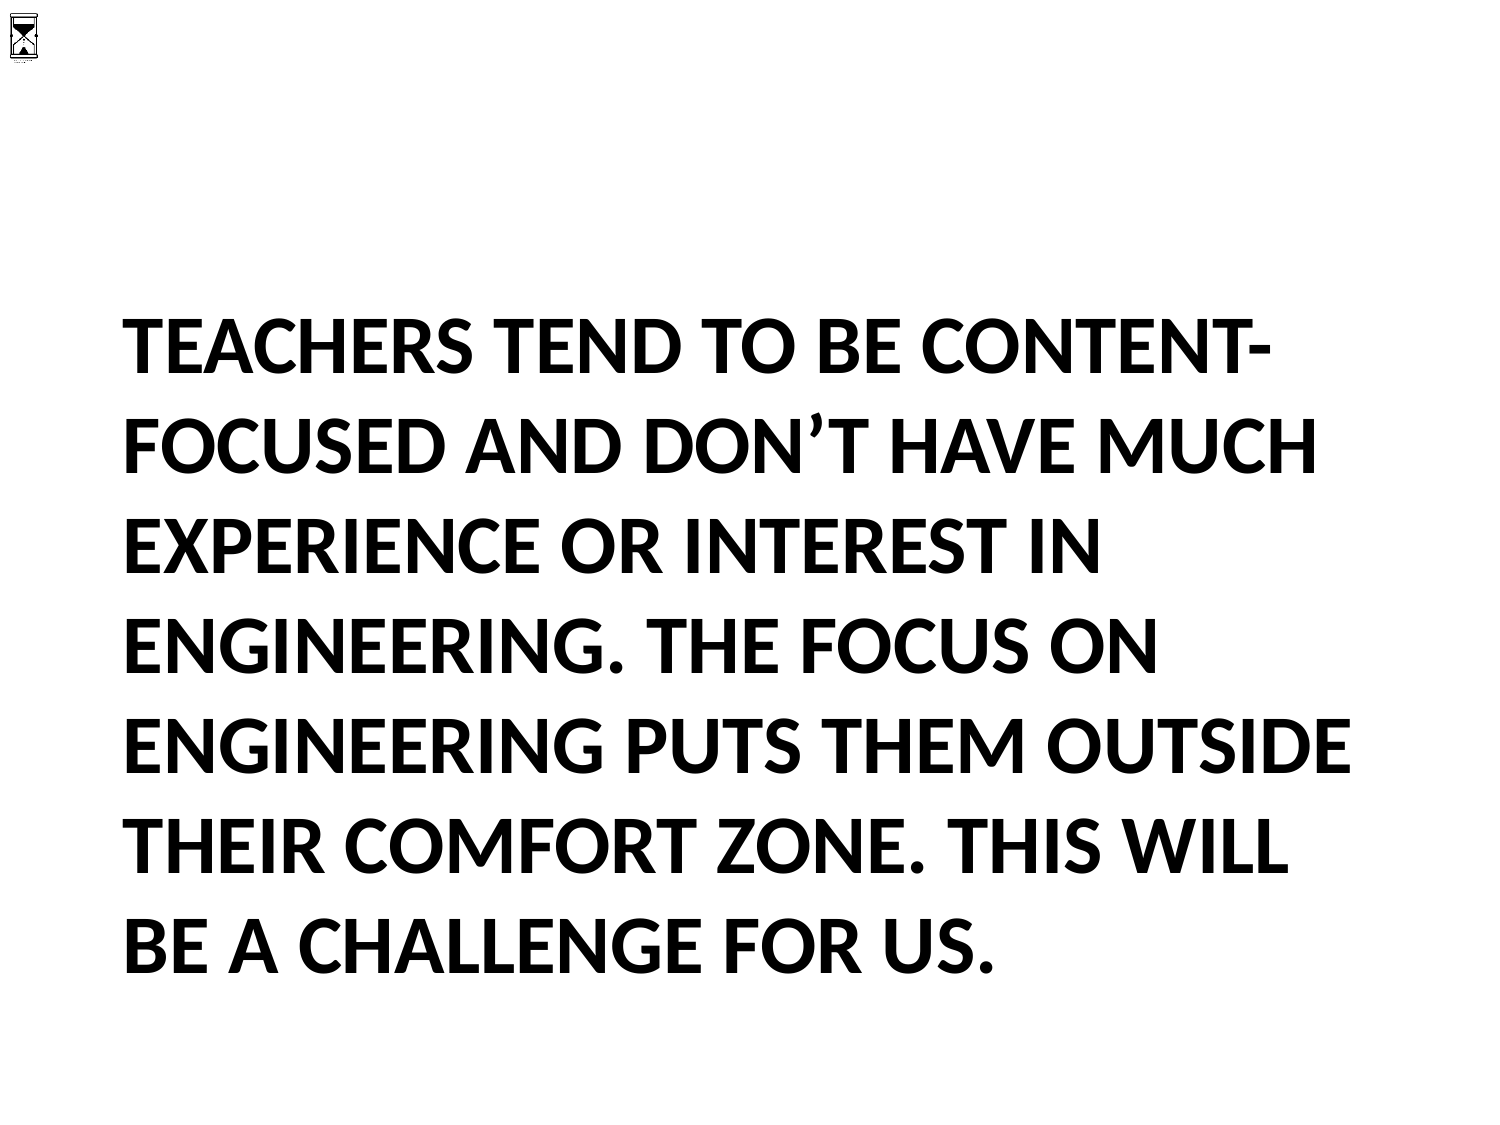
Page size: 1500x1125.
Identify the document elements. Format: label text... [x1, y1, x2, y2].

text_box Teachers tend to be content-focused and don’t have much experience or interest in engineering. The focus on engineering puts them outside their comfort Zone. This will be a challenge for us. [108, 283, 1411, 998]
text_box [7, 12, 39, 63]
